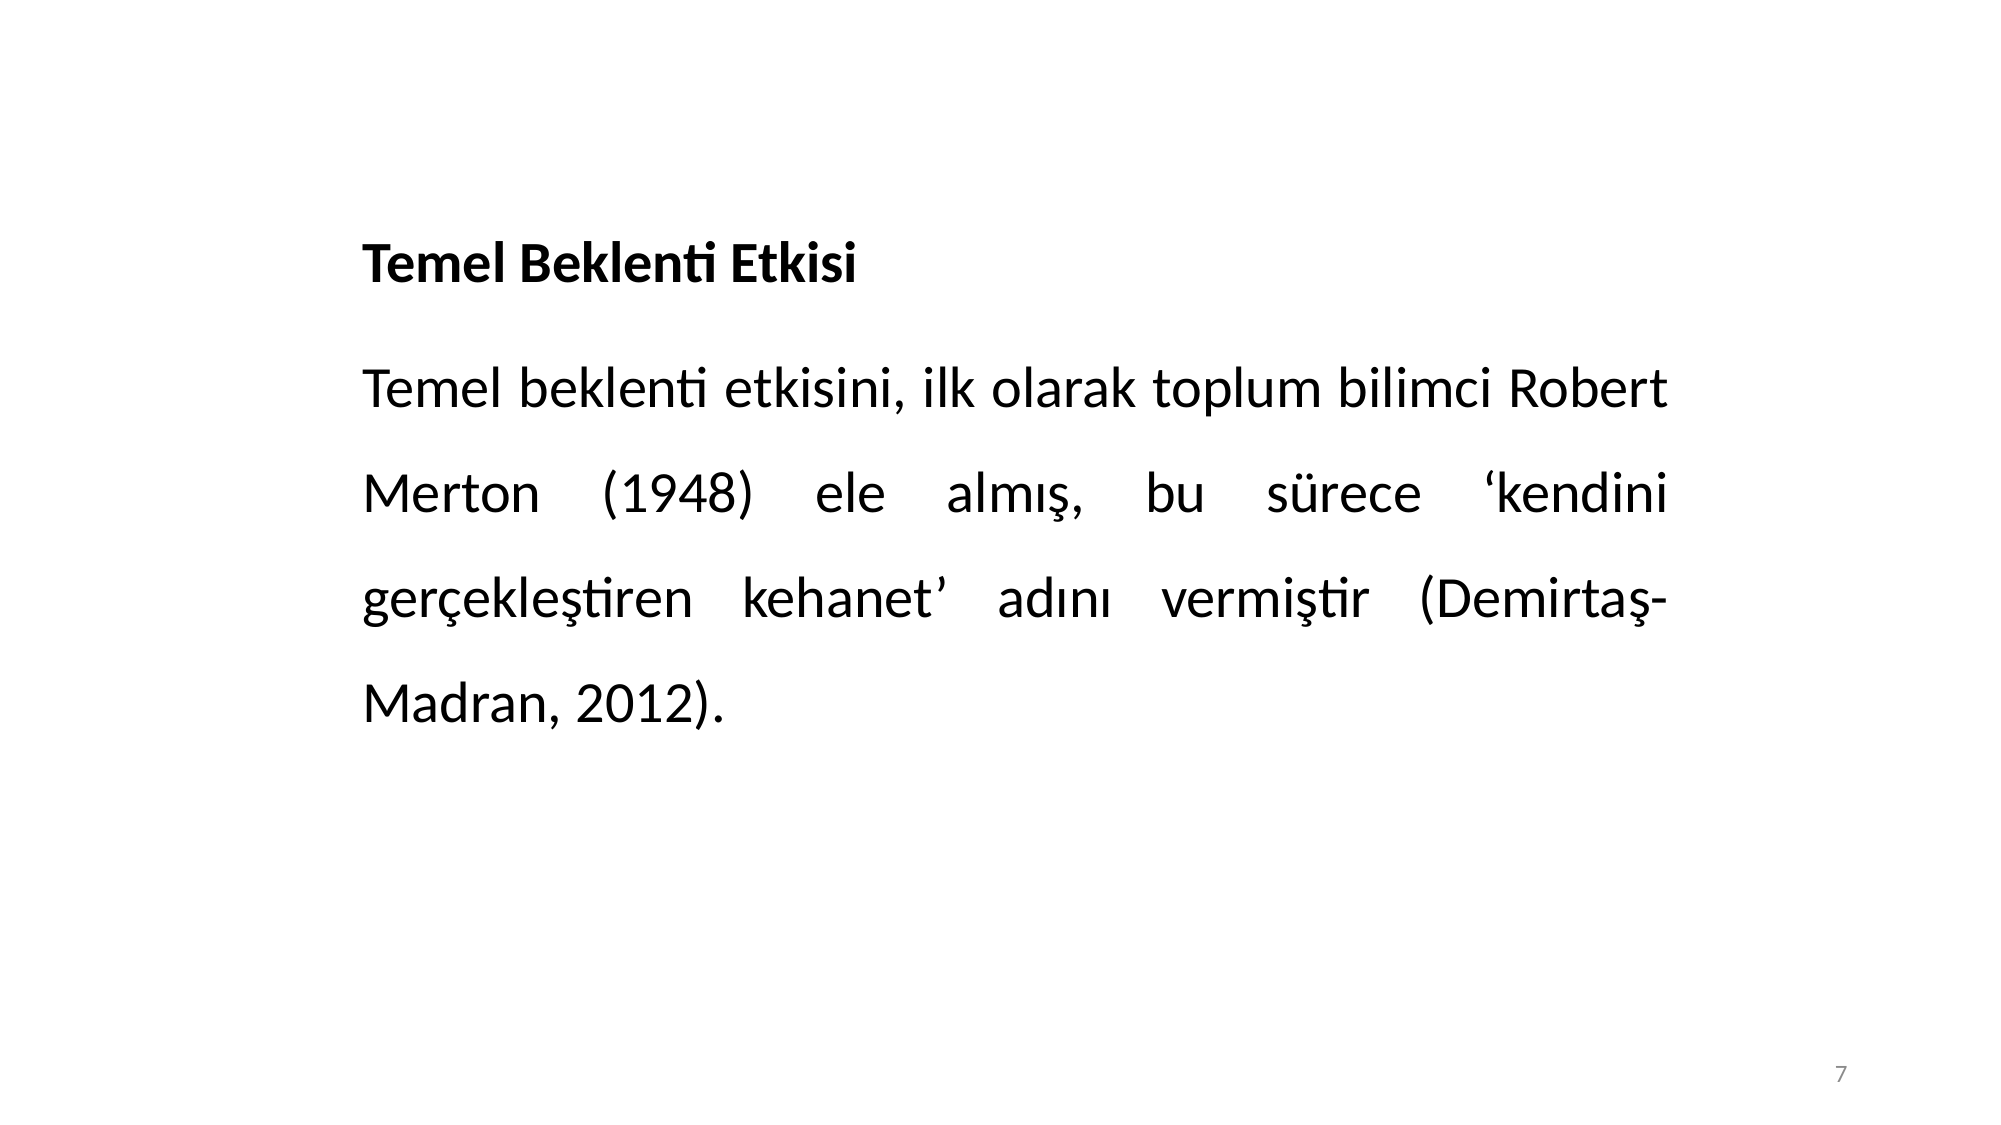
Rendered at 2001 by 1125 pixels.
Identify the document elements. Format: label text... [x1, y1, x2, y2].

slide_number 7 [1412, 1042, 1863, 1103]
list Temel Beklenti Etkisi Temel beklenti etkisini, ilk olarak toplum bilimci Robert Merton (1948) ele almış, bu sürece ‘kendini gerçekleştiren kehanet’ adını vermiştir (Demirtaş-Madran, 2012). [347, 181, 1685, 796]
